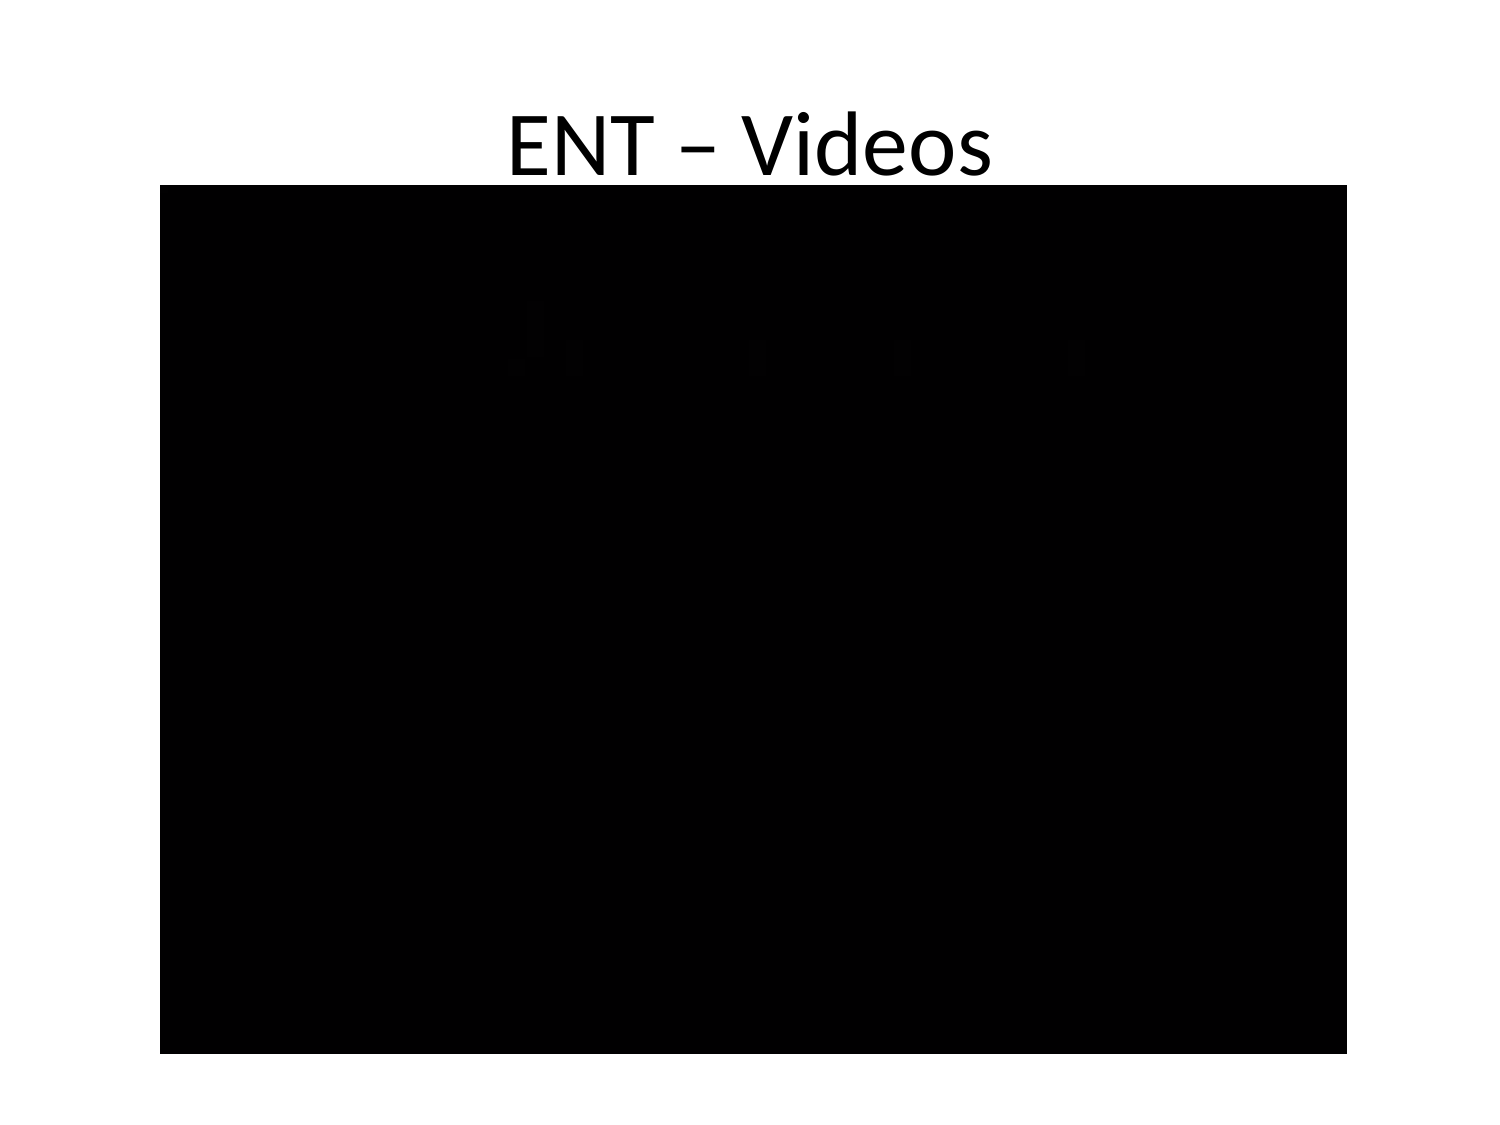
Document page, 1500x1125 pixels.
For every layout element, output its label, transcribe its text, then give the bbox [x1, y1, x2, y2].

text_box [159, 184, 1348, 1055]
title ENT – Videos [75, 45, 1425, 233]
